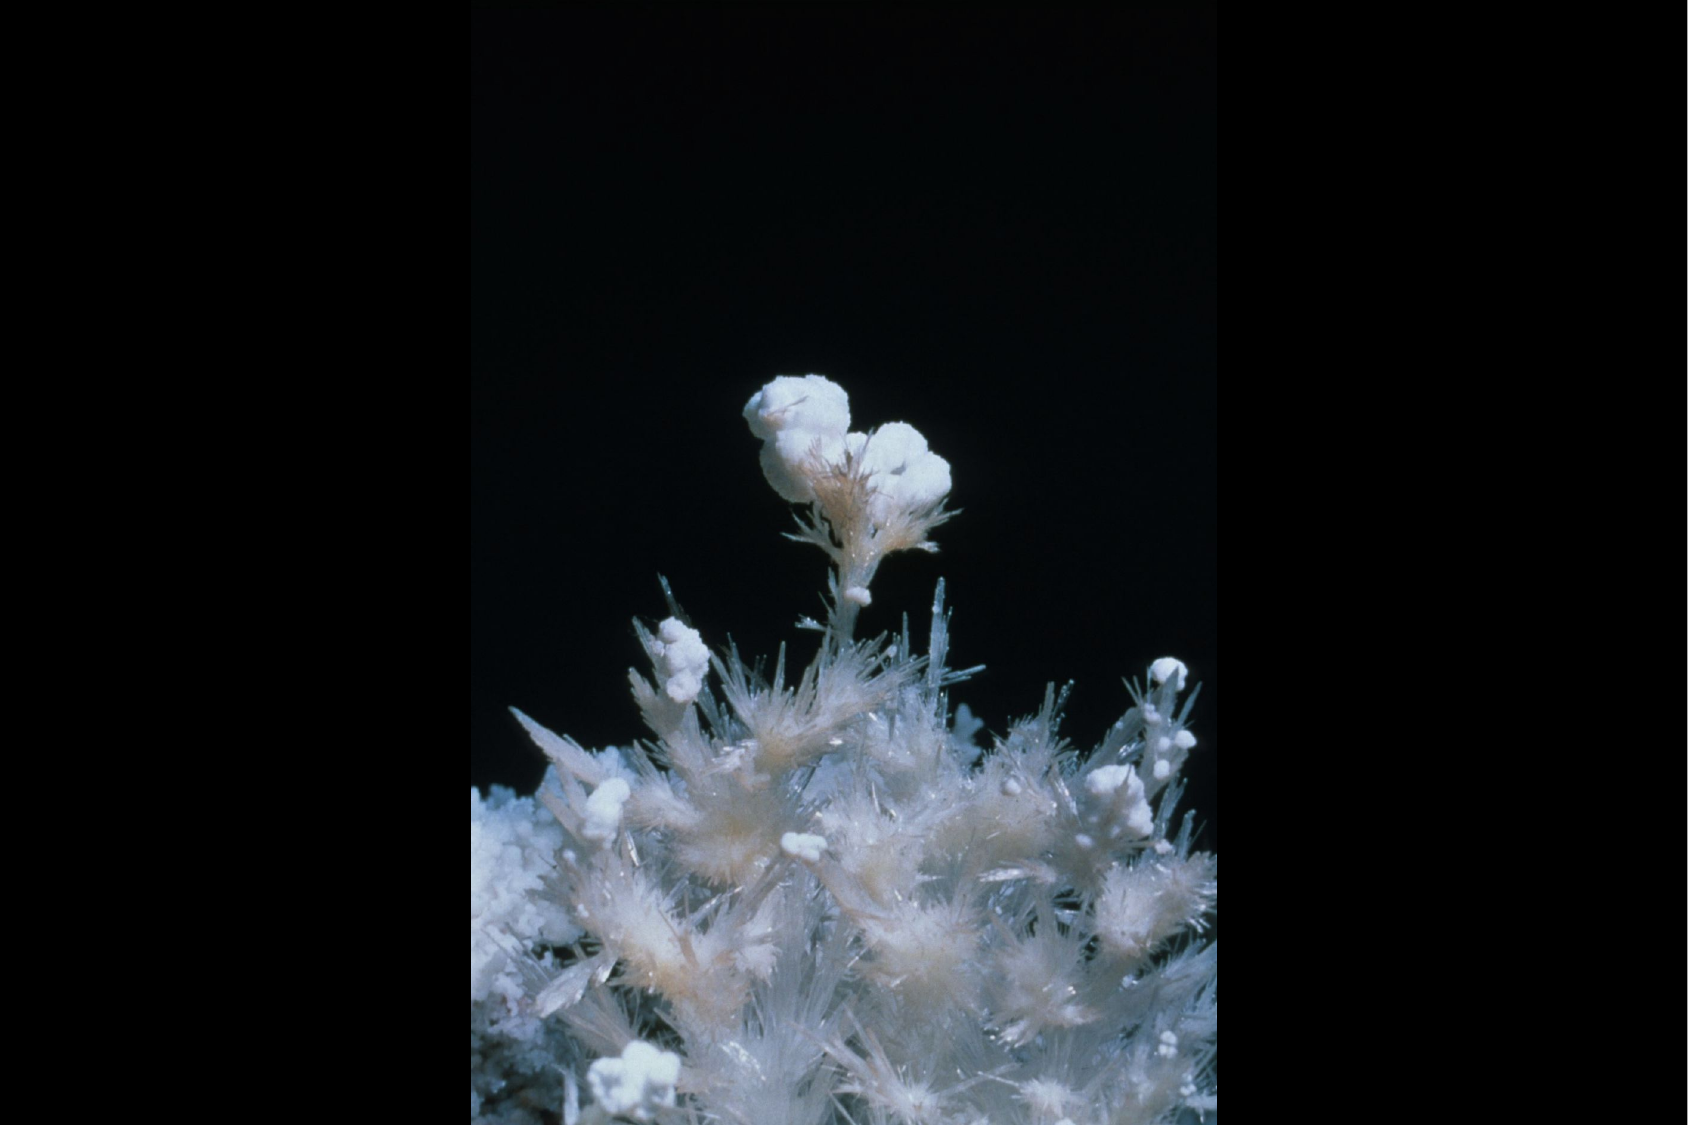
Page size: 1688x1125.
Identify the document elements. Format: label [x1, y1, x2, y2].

picture [470, 0, 1217, 1125]
